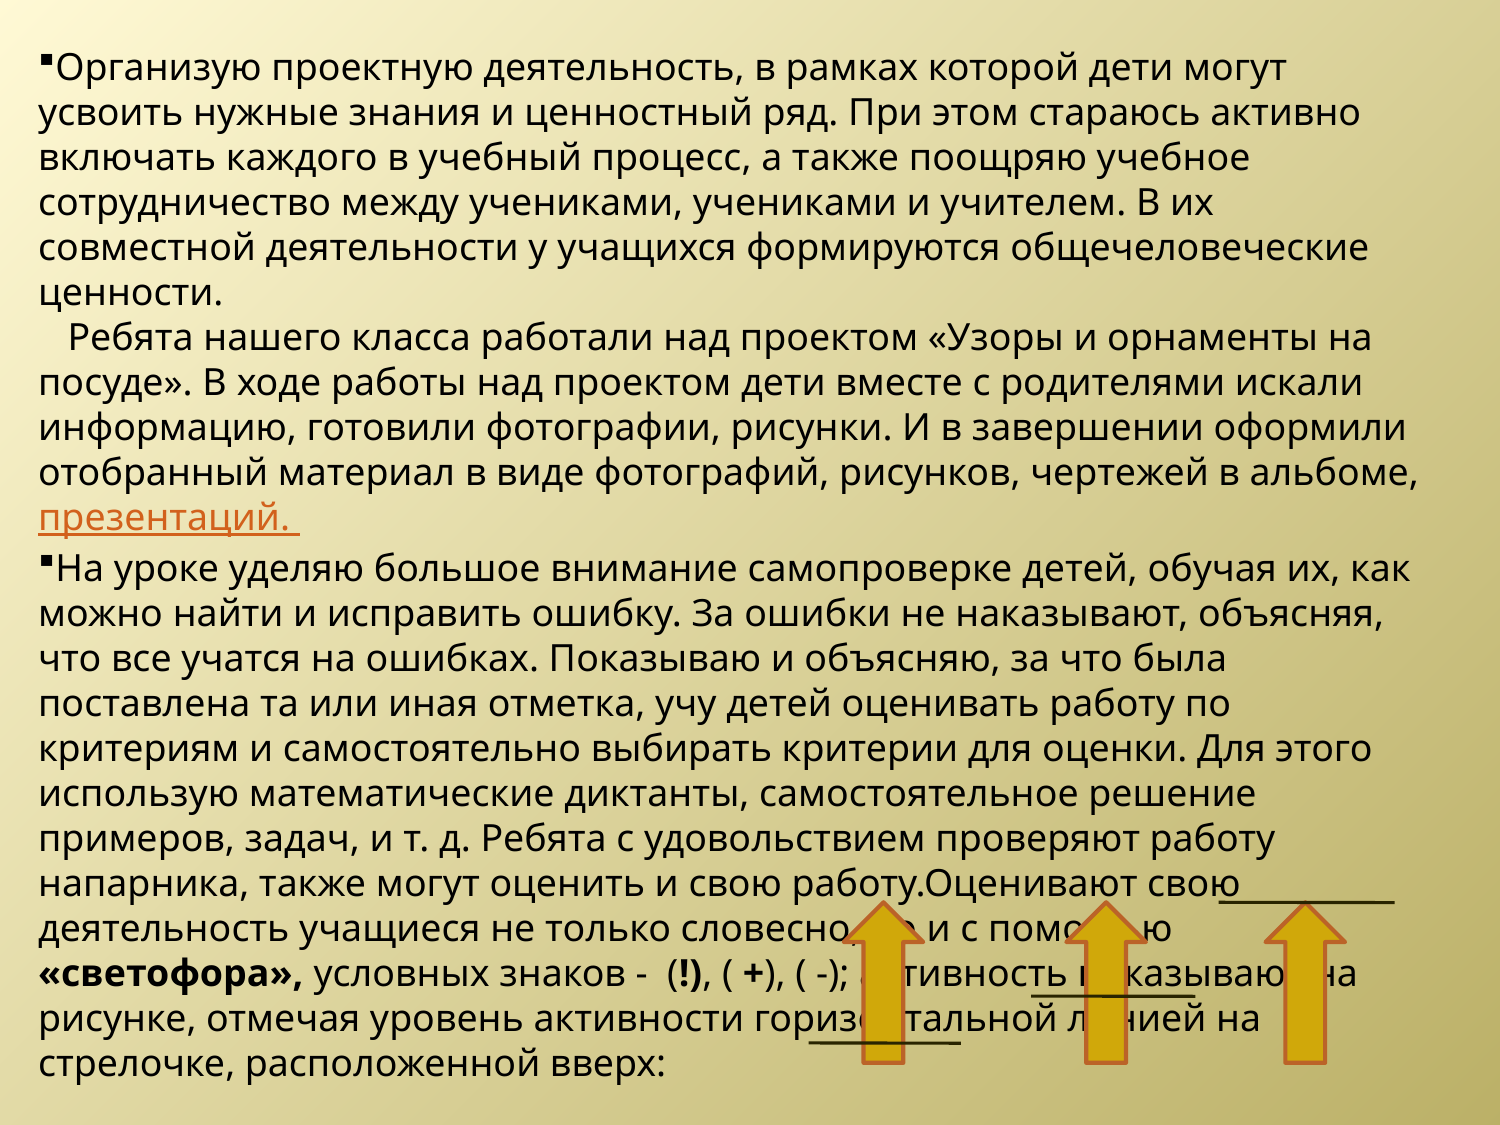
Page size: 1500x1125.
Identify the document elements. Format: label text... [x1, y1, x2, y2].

text_box [841, 900, 926, 1041]
text_box [861, 1045, 906, 1065]
text_box [1084, 998, 1129, 1065]
text_box [1064, 900, 1148, 994]
text_box Организую проектную деятельность, в рамках которой дети могут усвоить нужные знания и ценностный ряд. При этом стараюсь активно включать каждого в учебный процесс, а также поощряю учебное сотрудничество между учениками, учениками и учителем. В их совместной деятельности у учащихся формируются общечеловеческие ценности. Ребята нашего класса работали над проектом «Узоры и орнаменты на посуде». В ходе работы над проектом дети вместе с родителями искали информацию, готовили фотографии, рисунки. И в завершении оформили отобранный материал в виде фотографий, рисунков, чертежей в альбоме, презентаций. На уроке уделяю большое внимание самопроверке детей, обучая их, как можно найти и исправить ошибку. За ошибки не наказывают, объясняя, что все учатся на ошибках. Показываю и объясняю, за что была поставлена та или иная отметка, учу детей оценивать работу по критериям и самостоятельно выбирать критерии для оценки. Для этого использую математические диктанты, самостоятельное решение примеров, задач, и т. д. Ребята с удовольствием проверяют работу напарника, также могут оценить и свою работу.Оценивают свою деятельность учащиеся не только словесно, но и с помощью «светофора», условных знаков - (!), ( +), ( -); активность показывают на рисунке, отмечая уровень активности горизонтальной линией на стрелочке, расположенной вверх: [23, 35, 1442, 1125]
text_box [1263, 905, 1347, 1065]
